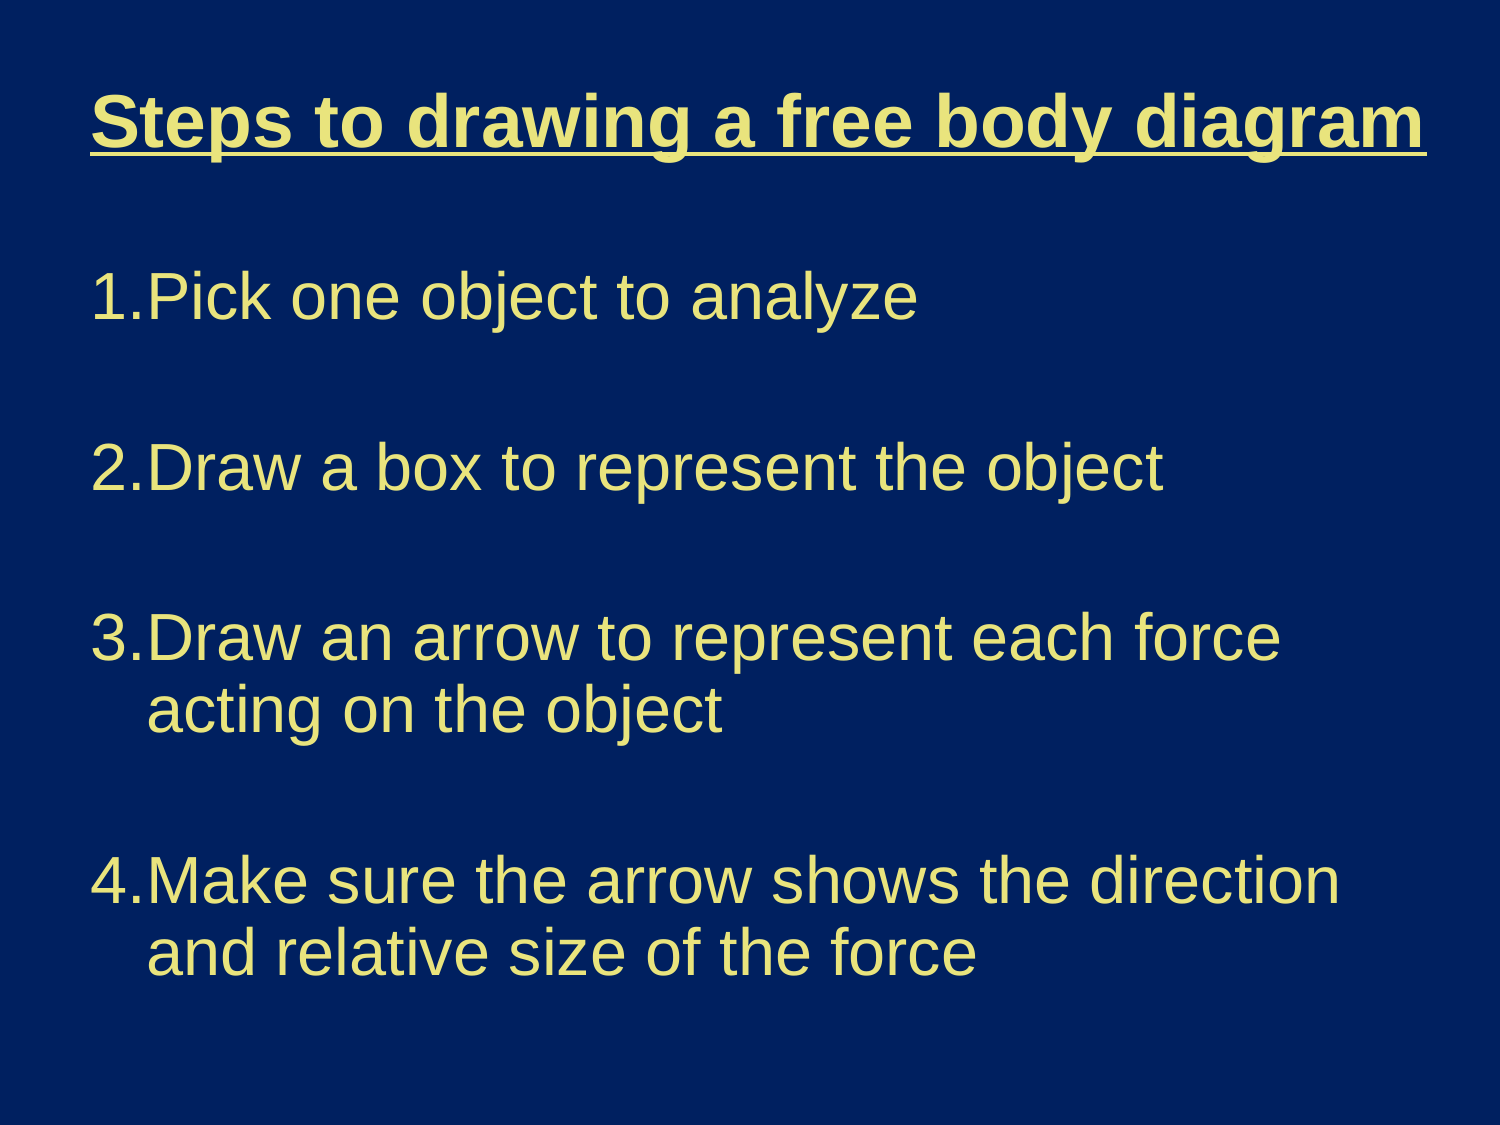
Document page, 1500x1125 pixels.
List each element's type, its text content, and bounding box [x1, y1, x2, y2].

list Steps to drawing a free body diagram Pick one object to analyze Draw a box to represent the object Draw an arrow to represent each force acting on the object Make sure the arrow shows the direction and relative size of the force [75, 75, 1450, 538]
